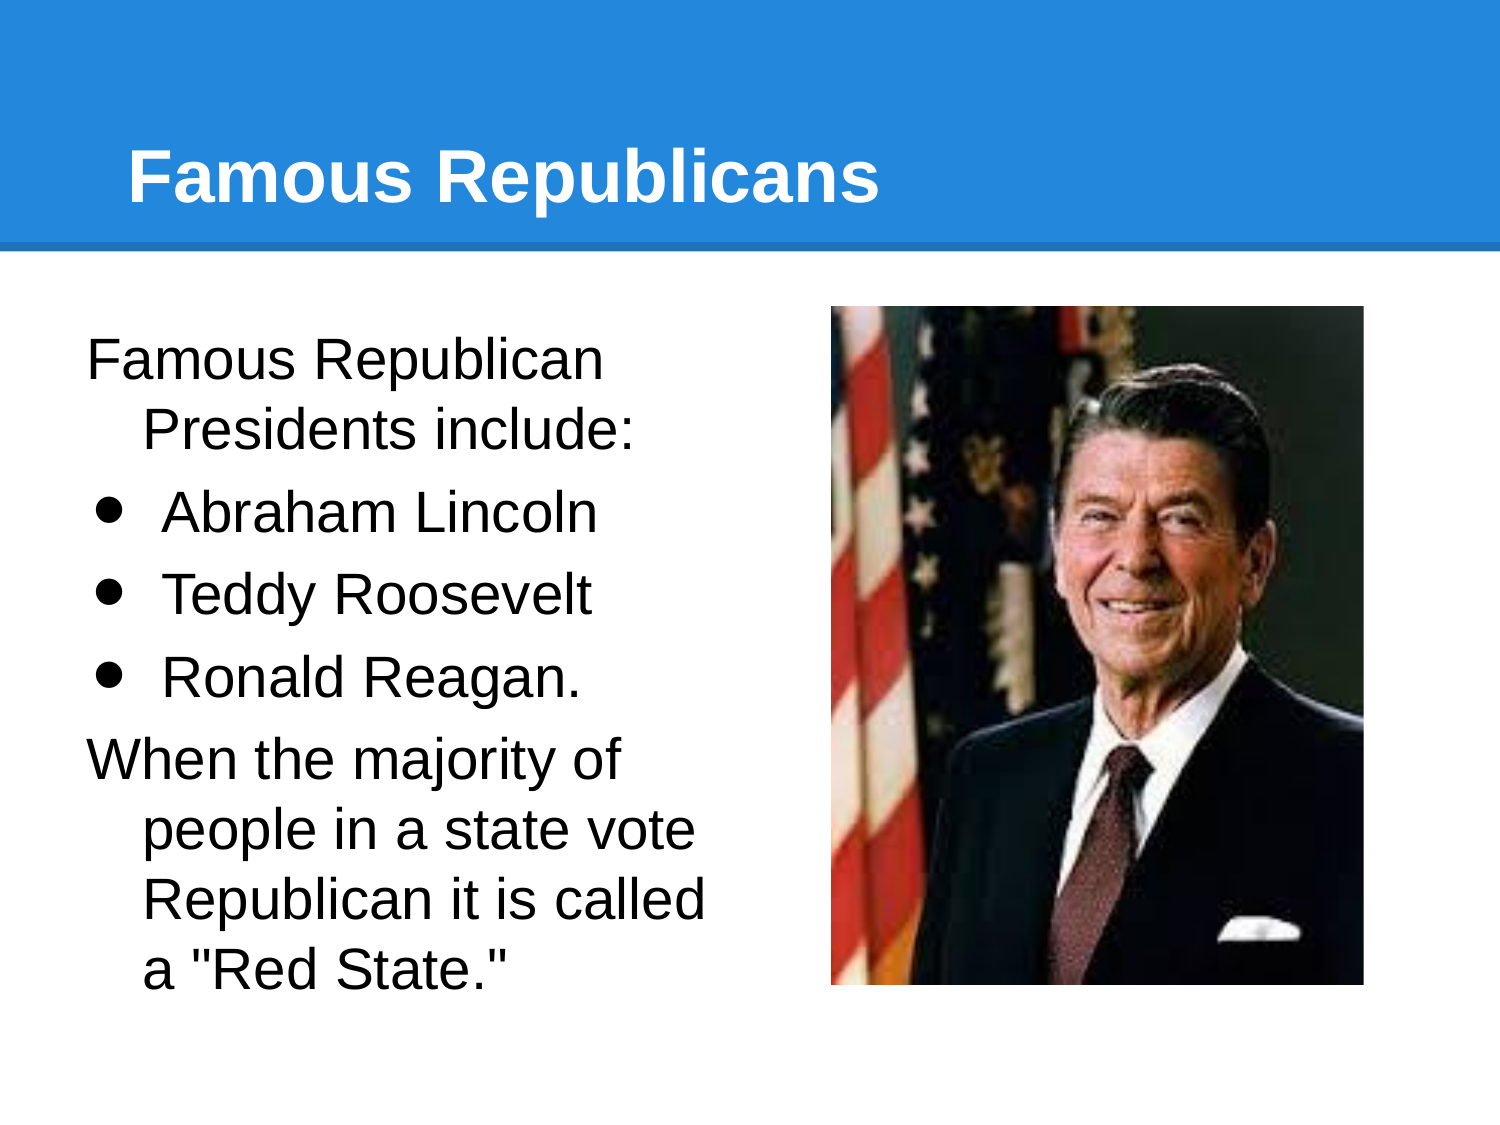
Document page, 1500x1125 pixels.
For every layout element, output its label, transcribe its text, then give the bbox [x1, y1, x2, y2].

text_box [831, 306, 1364, 986]
list Famous Republican Presidents include: Abraham Lincoln Teddy Roosevelt Ronald Reagan. When the majority of people in a state vote Republican it is called a "Red State." [71, 306, 727, 1048]
title Famous Republicans [75, 45, 1425, 233]
